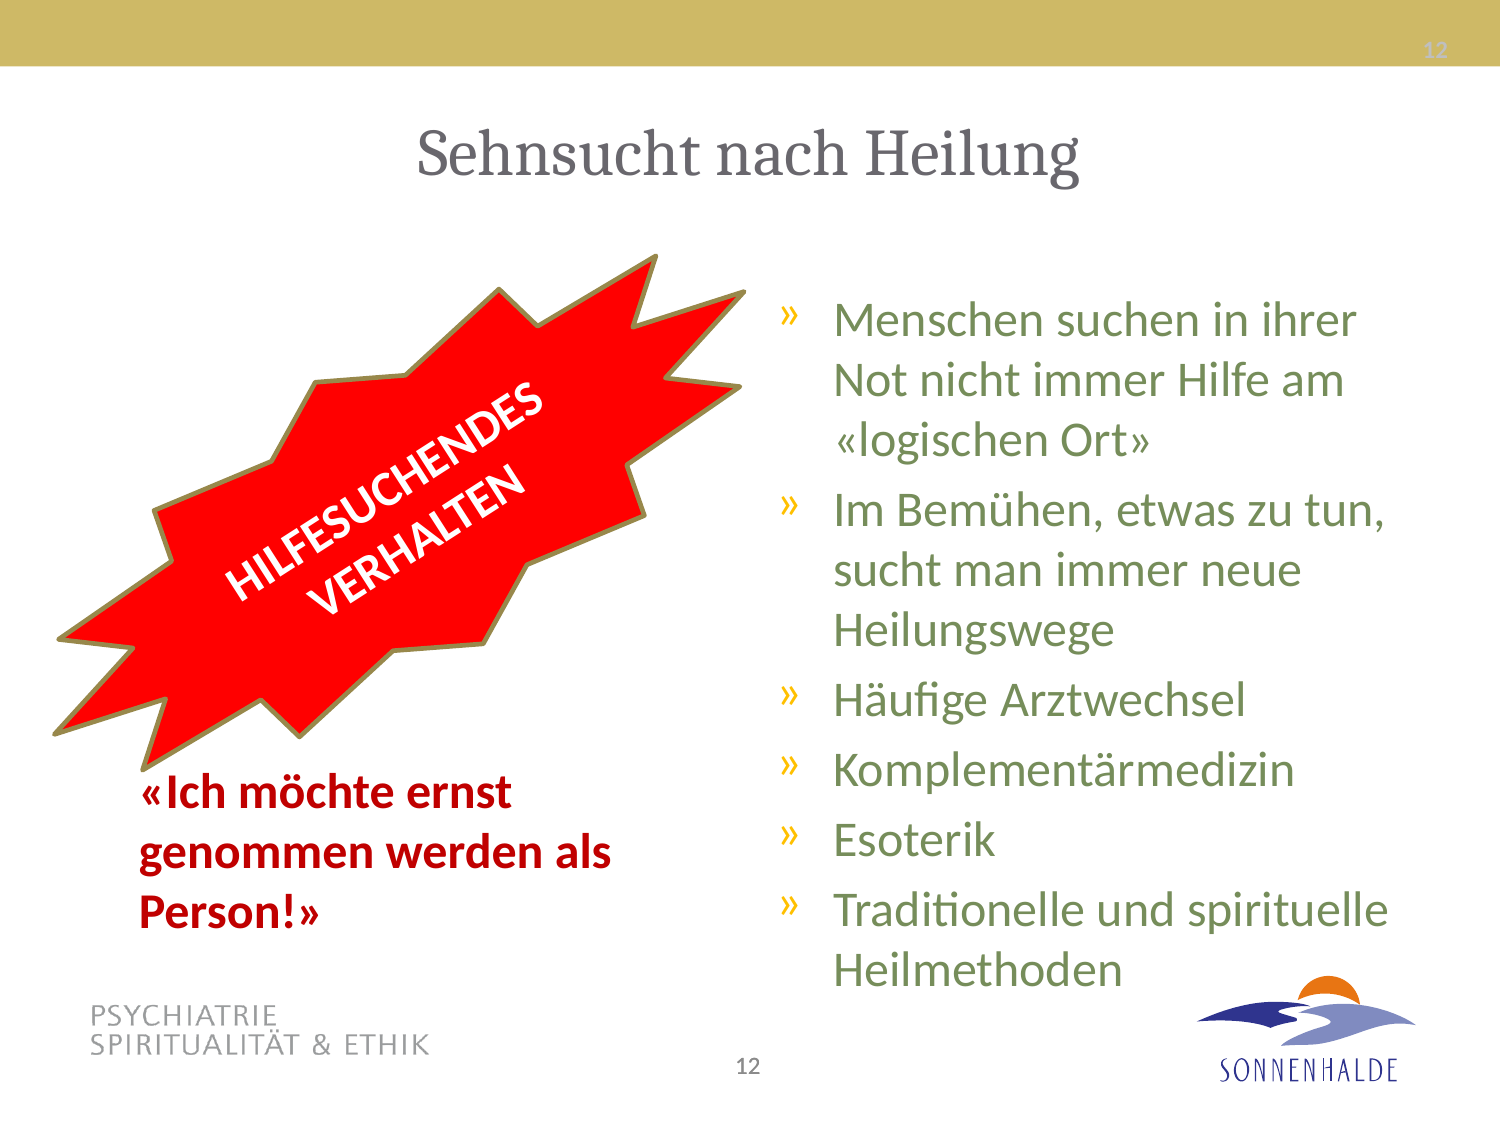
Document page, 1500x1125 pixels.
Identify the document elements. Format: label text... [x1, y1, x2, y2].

text_box «Ich möchte ernst genommen werden als Person!» [123, 751, 750, 992]
picture [82, 1001, 526, 1057]
title Sehnsucht nach Heilung [75, 54, 1425, 244]
text_box HILFESUCHENDES VERHALTEN [52, 253, 747, 751]
list Menschen suchen in ihrer Not nicht immer Hilfe am «logischen Ort» Im Bemühen, etwas zu tun, sucht man immer neue Heilungswege Häufige Arztwechsel Komplementärmedizin Esoterik Traditionelle und spirituelle Heilmethoden [761, 278, 1425, 1005]
slide_number 12 [1418, 19, 1500, 79]
